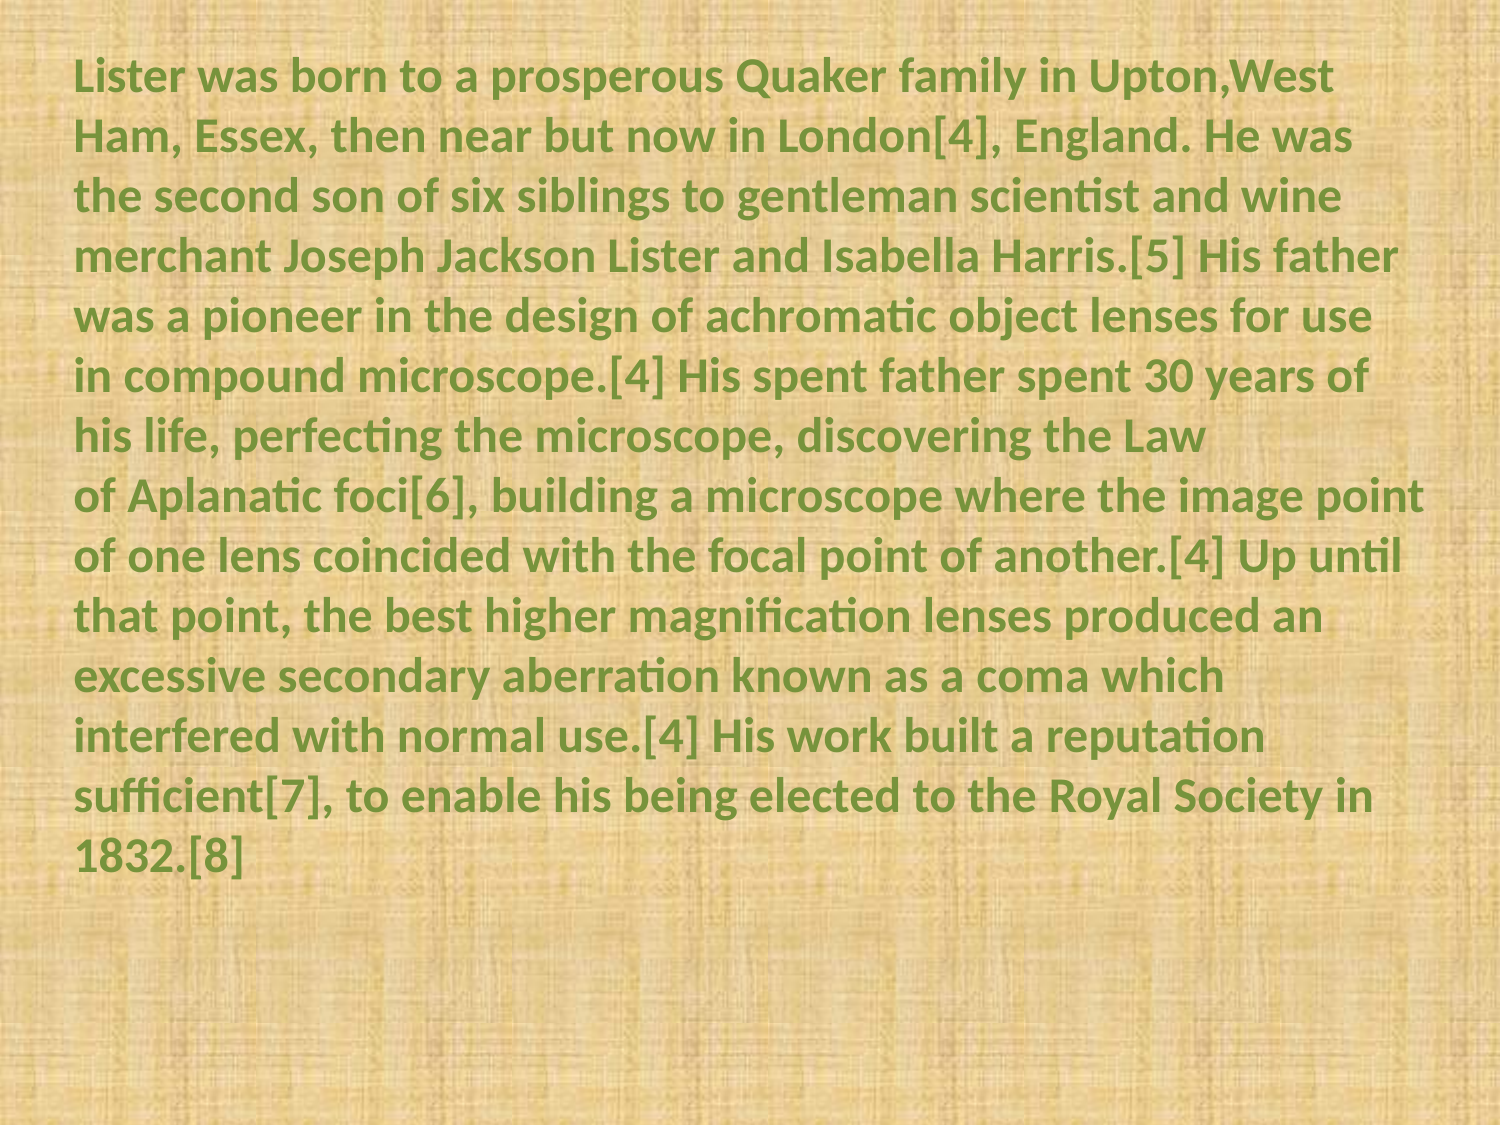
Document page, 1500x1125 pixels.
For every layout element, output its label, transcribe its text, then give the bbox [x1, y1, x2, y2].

text_box Lister was born to a prosperous Quaker family in Upton,West Ham, Essex, then near but now in London[4], England. He was the second son of six siblings to gentleman scientist and wine merchant Joseph Jackson Lister and Isabella Harris.[5] His father was a pioneer in the design of achromatic object lenses for use in compound microscope.[4] His spent father spent 30 years of his life, perfecting the microscope, discovering the Law of Aplanatic foci[6], building a microscope where the image point of one lens coincided with the focal point of another.[4] Up until that point, the best higher magnification lenses produced an excessive secondary aberration known as a coma which interfered with normal use.[4] His work built a reputation sufficient[7], to enable his being elected to the Royal Society in 1832.[8] [58, 35, 1442, 890]
picture [0, 0, 1500, 1125]
